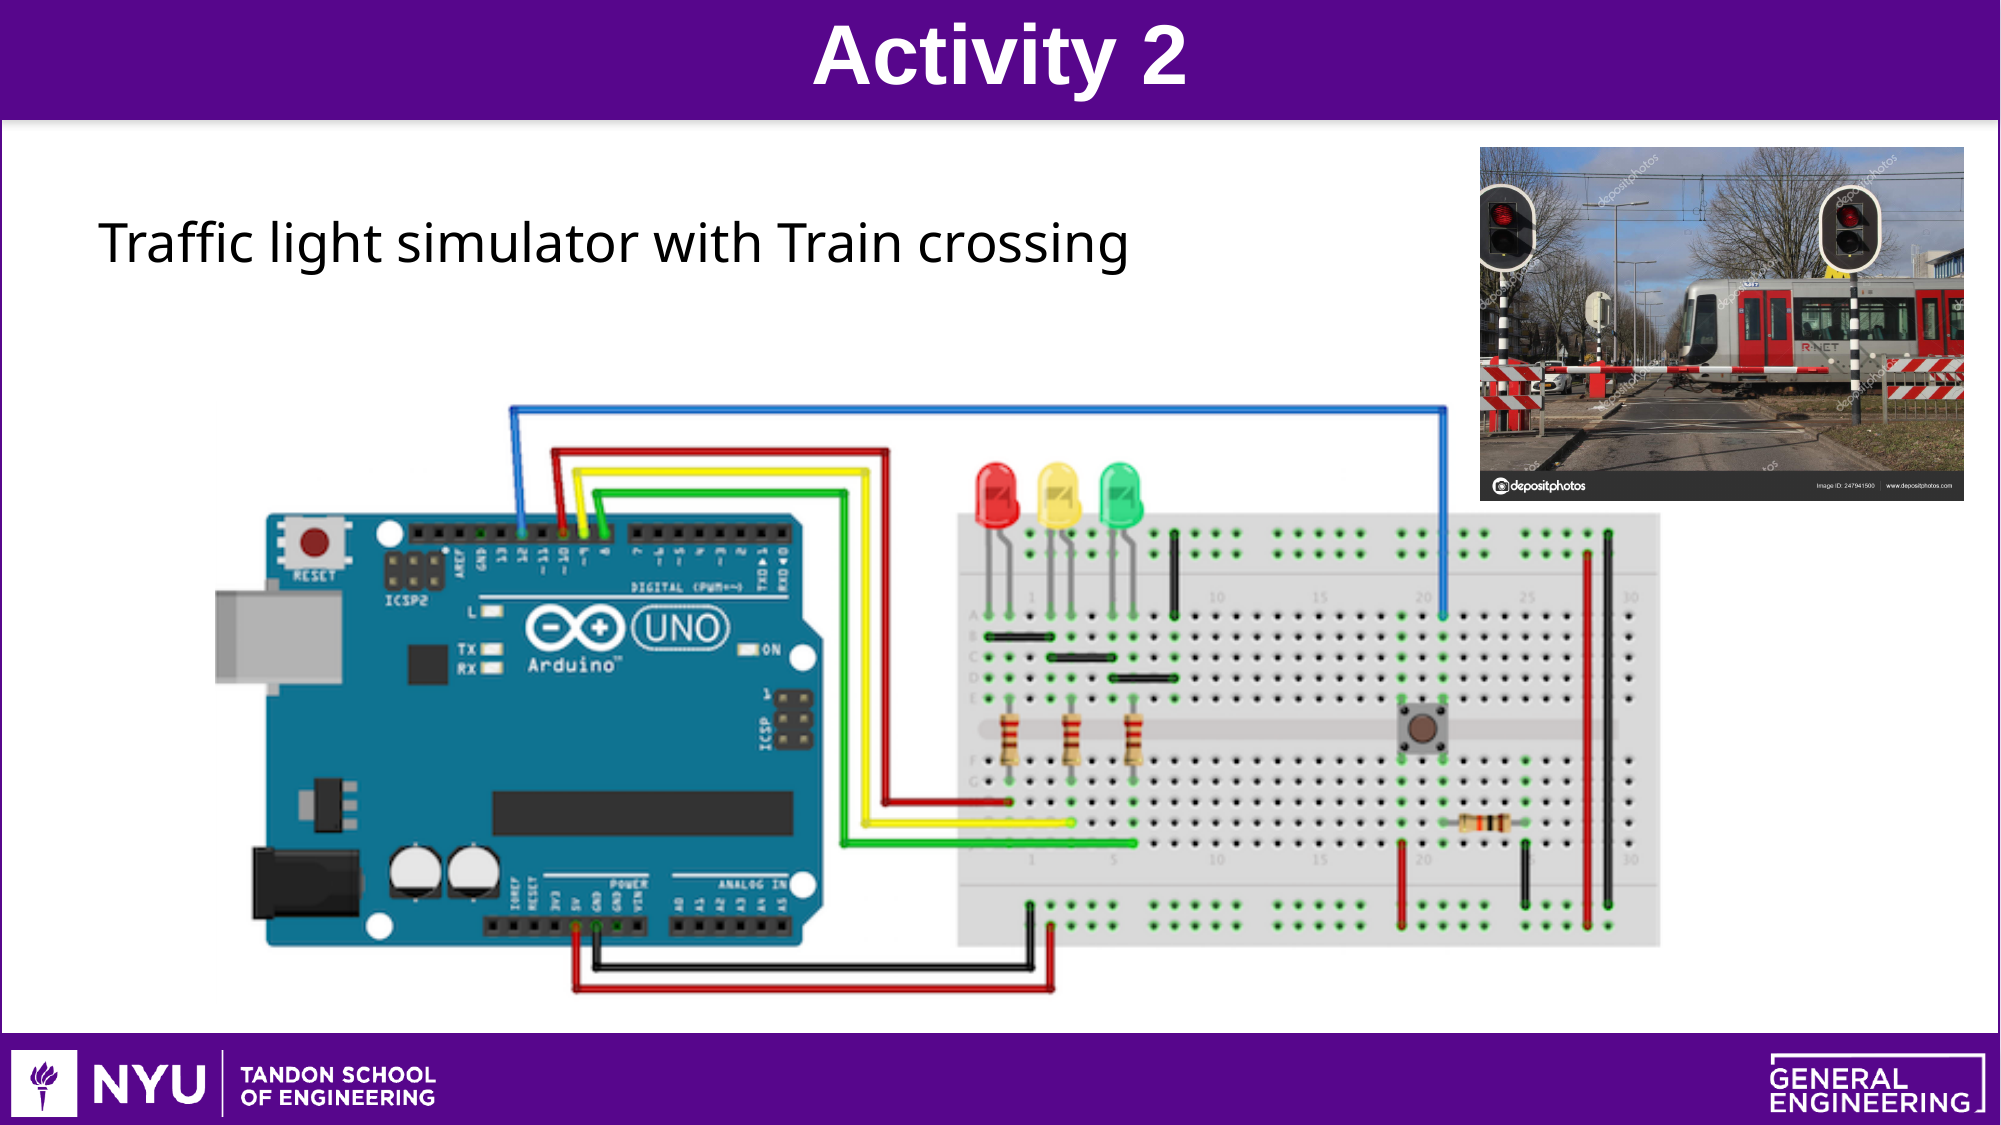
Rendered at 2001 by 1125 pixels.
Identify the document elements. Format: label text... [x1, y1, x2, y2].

picture [0, 1033, 2000, 1125]
text_box Traffic light simulator with Train crossing [83, 200, 1474, 282]
list Activity 2 [0, 0, 2000, 120]
picture [215, 147, 1964, 1004]
